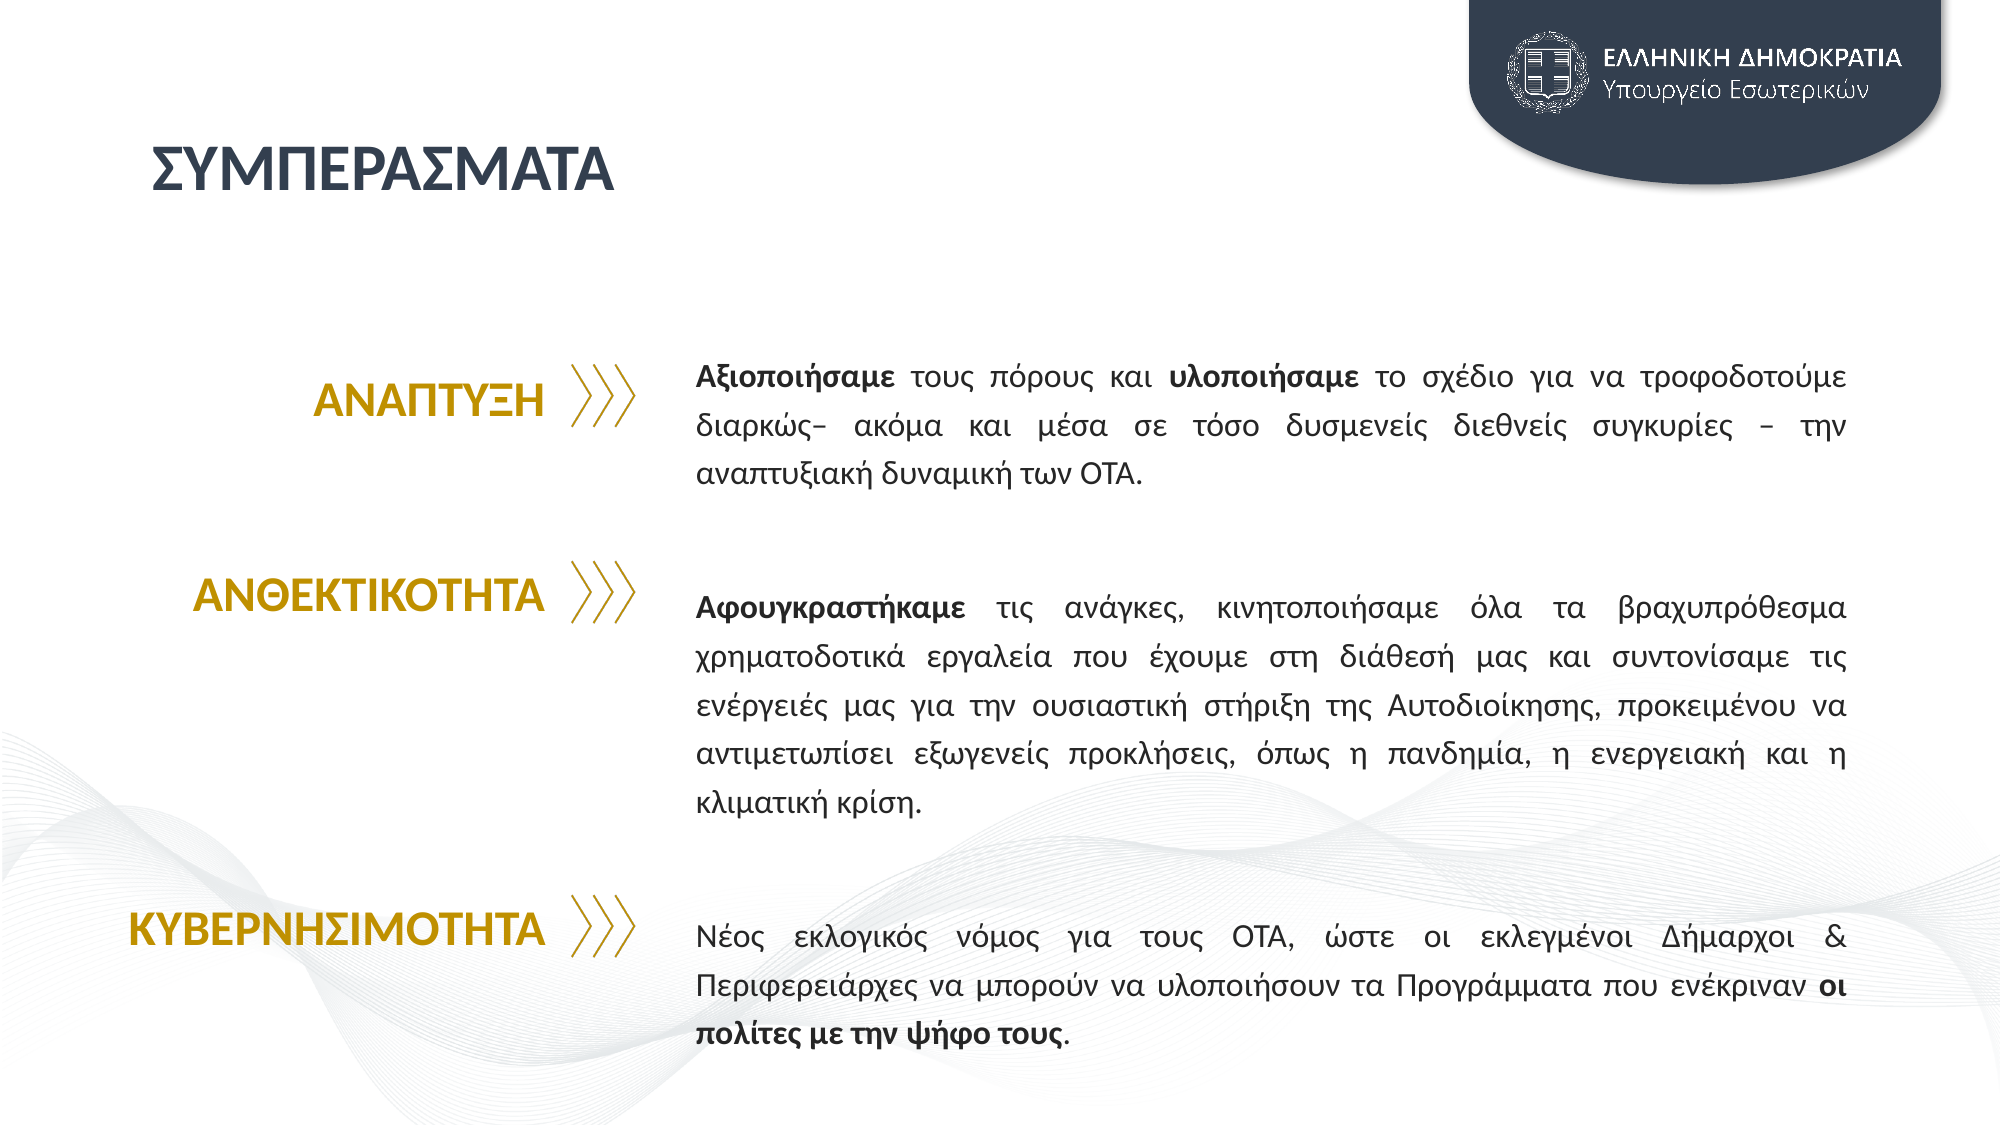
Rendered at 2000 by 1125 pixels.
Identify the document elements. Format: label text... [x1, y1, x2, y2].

picture [559, 342, 646, 449]
picture [559, 539, 646, 645]
list Αξιοποιήσαμε τους πόρους και υλοποιήσαμε το σχέδιο για να τροφοδοτούμε διαρκώς– ακόμα και μέσα σε τόσο δυσμενείς διεθνείς συγκυρίες – την αναπτυξιακή δυναμική των ΟΤΑ. Αφουγκραστήκαμε τις ανάγκες, κινητοποιήσαμε όλα τα βραχυπρόθεσμα χρηματοδοτικά εργαλεία που έχουμε στη διάθεσή μας και συντονίσαμε τις ενέργειές μας για την ουσιαστική στήριξη της Αυτοδιοίκησης, προκειμένου να αντιμετωπίσει εξωγενείς προκλήσεις, όπως η πανδημία, η ενεργειακή και η κλιματική κρίση. Νέος εκλογικός νόμος για τους ΟΤΑ, ώστε οι εκλεγμένοι Δήμαρχοι & Περιφερειάρχες να μπορούν να υλοποιήσουν τα Προγράμματα που ενέκριναν οι πολίτες με την ψήφο τους. [680, 338, 1862, 1066]
text_box ΑΝΑΠΤΥΞΗ [292, 359, 559, 434]
text_box ΚΥΒΕΡΝΗΣΙΜΟΤΗΤΑ [110, 888, 559, 963]
text_box ΑΝΘΕΚΤΙΚΟΤΗΤΑ [174, 553, 559, 629]
picture [1507, 31, 1909, 114]
title ΣΥΜΠΕΡΑΣΜΑΤΑ [137, 59, 1862, 278]
picture [559, 873, 646, 979]
